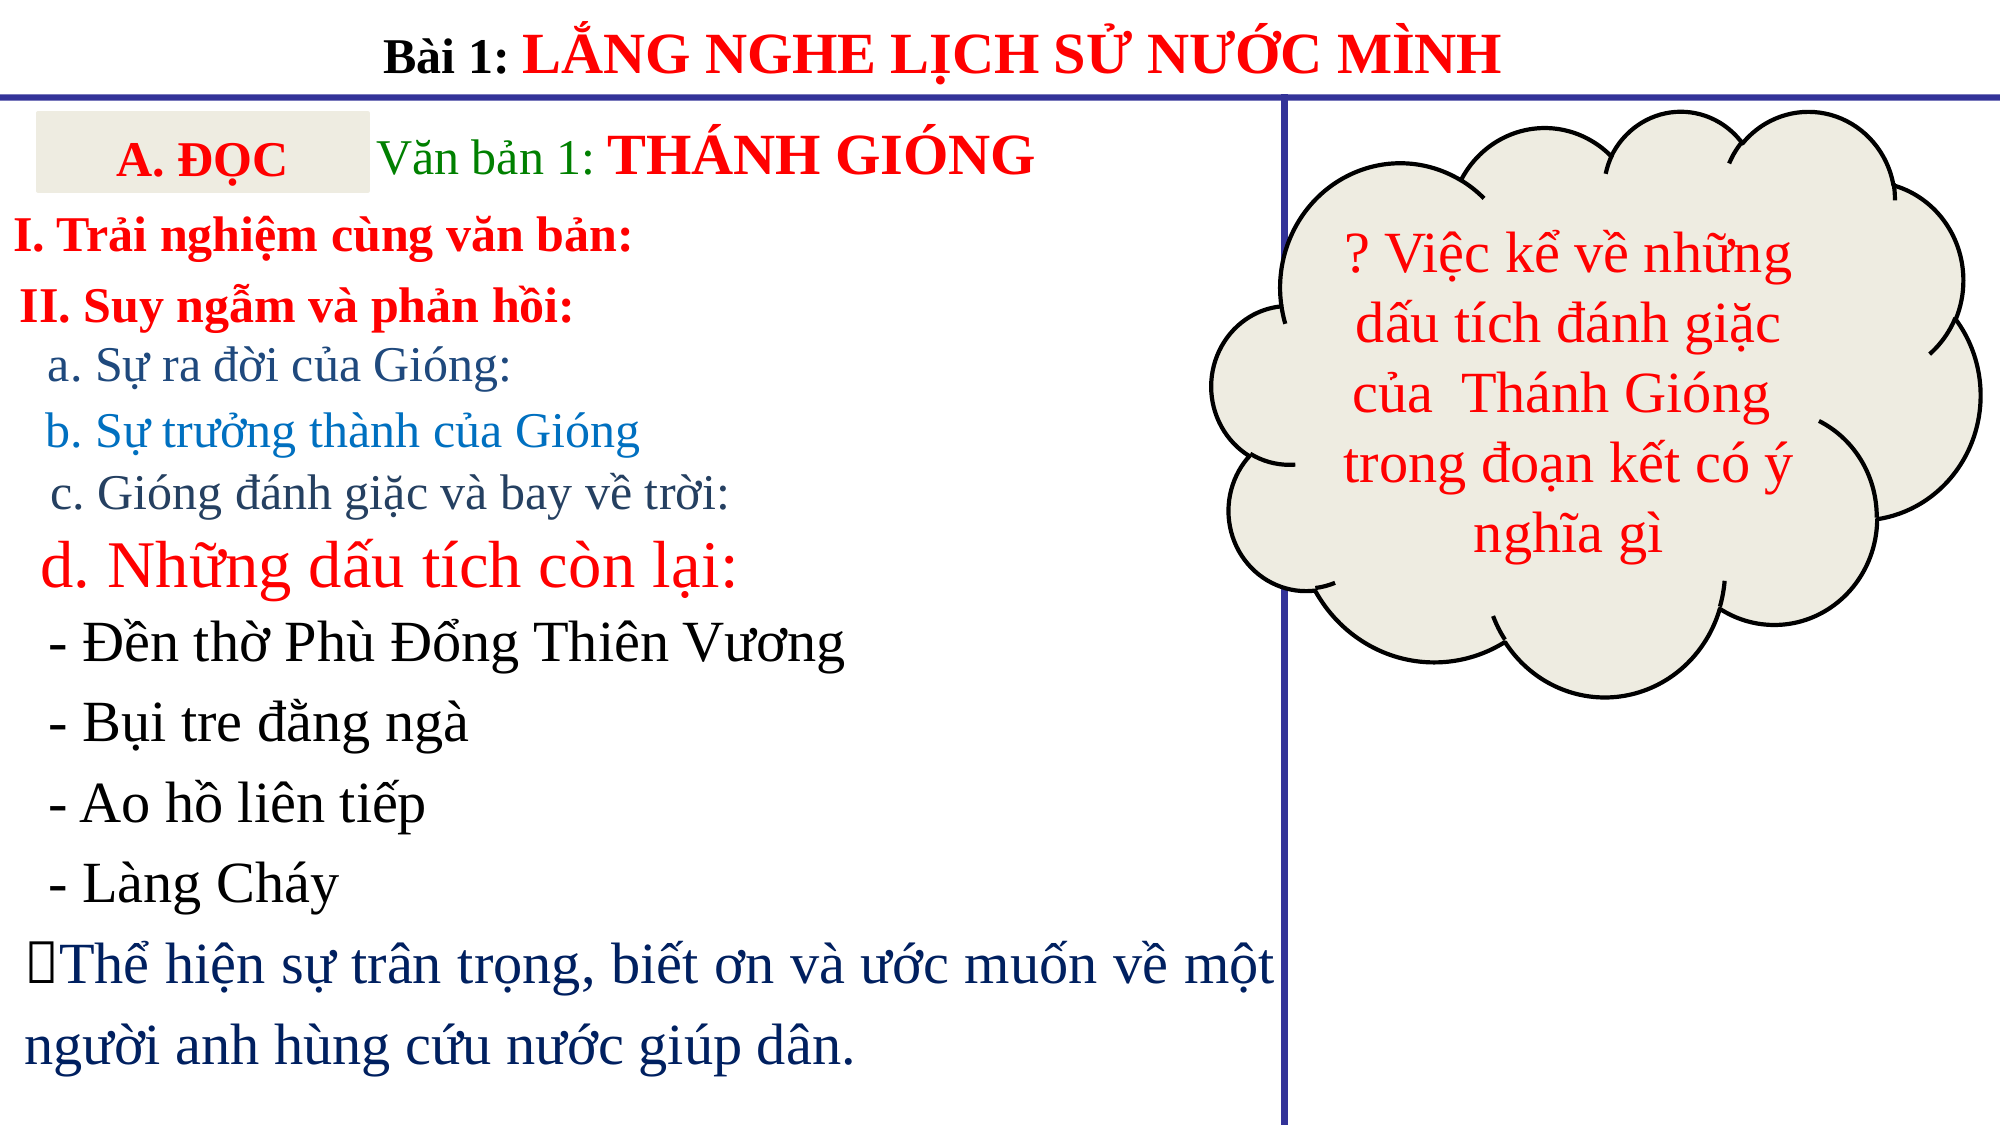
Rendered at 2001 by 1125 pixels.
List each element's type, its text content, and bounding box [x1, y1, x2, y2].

text_box b. Sự trưởng thành của Gióng [30, 389, 655, 465]
text_box - Đền thờ Phù Đổng Thiên Vương - Bụi tre đằng ngà - Ao hồ liên tiếp - Làng Cháy [33, 585, 1253, 907]
text_box a. Sự ra đời của Gióng: [33, 323, 528, 389]
text_box Thể hiện sự trân trọng, biết ơn và ước muốn về một người anh hùng cứu nước giúp dân. [9, 907, 1290, 1084]
text_box Bài 1: LẮNG NGHE LỊCH SỬ NƯỚC MÌNH [166, 0, 1720, 93]
text_box Văn bản 1: THÁNH GIÓNG [361, 73, 1460, 194]
text_box ? Việc kể về những dấu tích đánh giặc của Thánh Gióng trong đoạn kết có ý nghĩa gì [1209, 109, 1983, 700]
text_box d. Những dấu tích còn lại: [25, 501, 754, 609]
text_box I. Trải nghiệm cùng văn bản: [0, 194, 650, 269]
text_box II. Suy ngẫm và phản hồi: [5, 265, 591, 340]
text_box A. ĐỌC [36, 111, 370, 193]
text_box c. Gióng đánh giặc và bay về trời: [35, 459, 746, 501]
